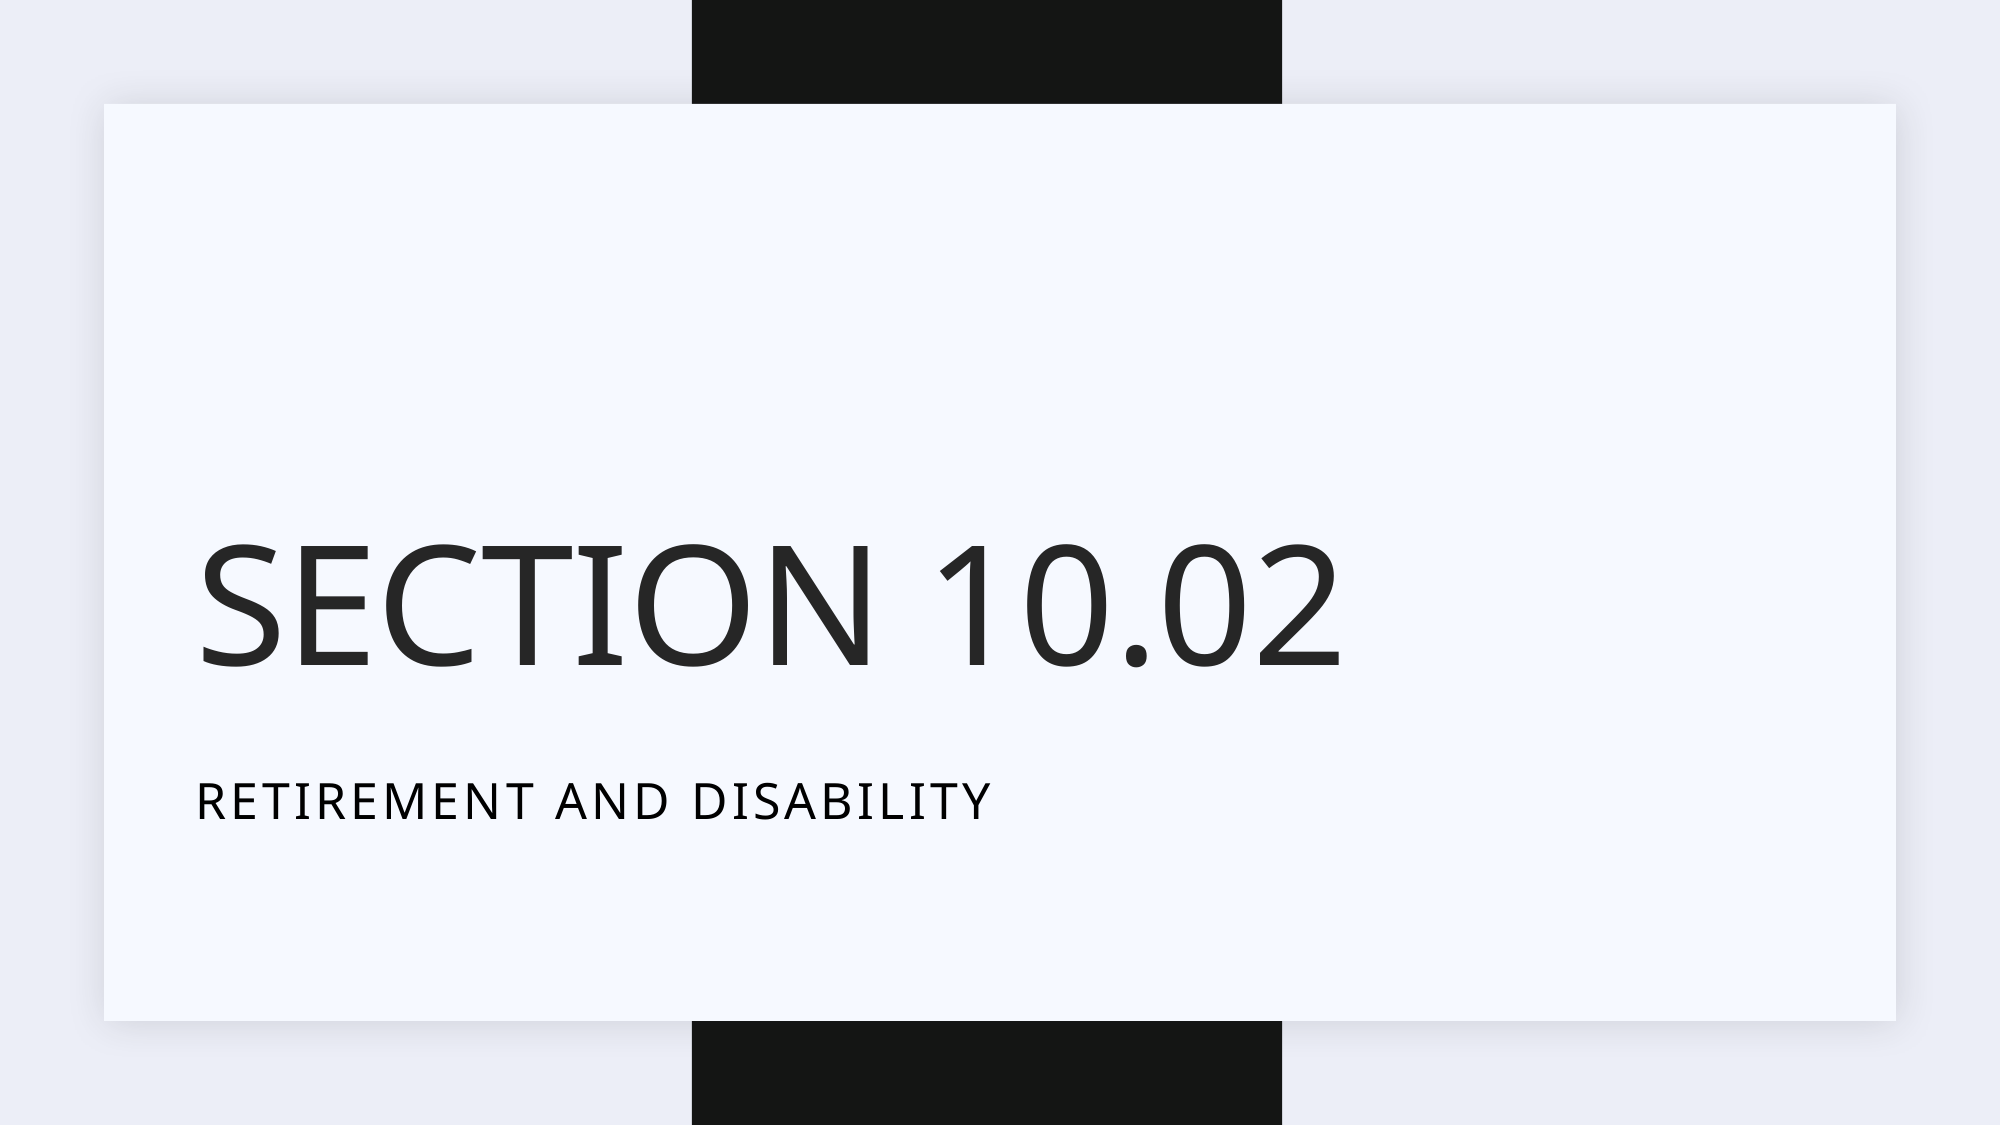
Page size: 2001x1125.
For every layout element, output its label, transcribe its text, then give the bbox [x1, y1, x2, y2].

title Section 10.02 [180, 124, 1830, 710]
subtitle Retirement and disability [180, 761, 1831, 950]
